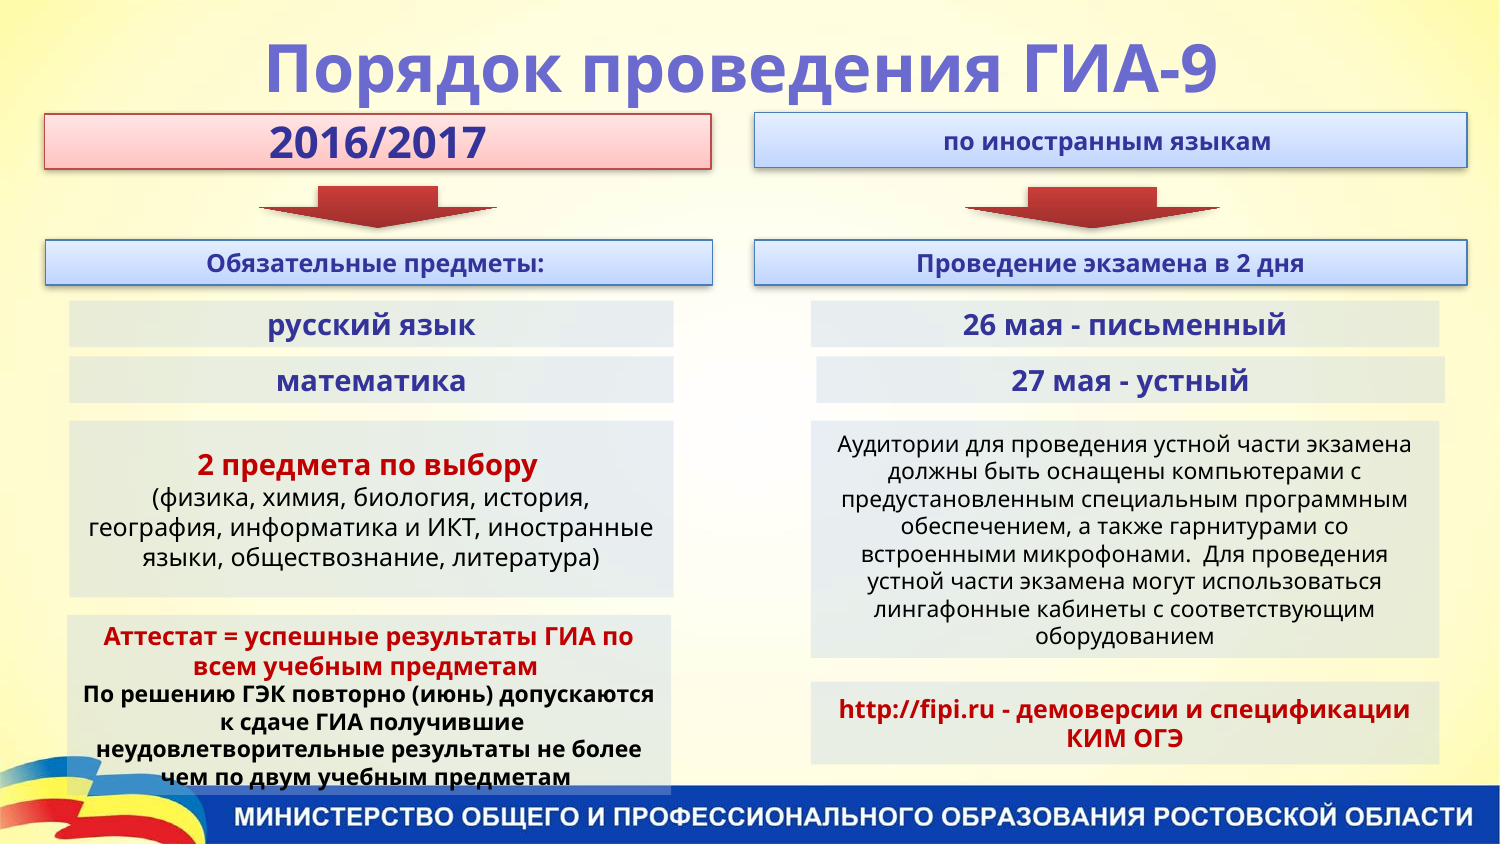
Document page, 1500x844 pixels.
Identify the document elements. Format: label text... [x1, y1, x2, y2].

picture [0, 0, 1500, 844]
text_box Порядок проведения ГИА-9 [21, 18, 1463, 114]
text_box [44, 112, 1468, 796]
